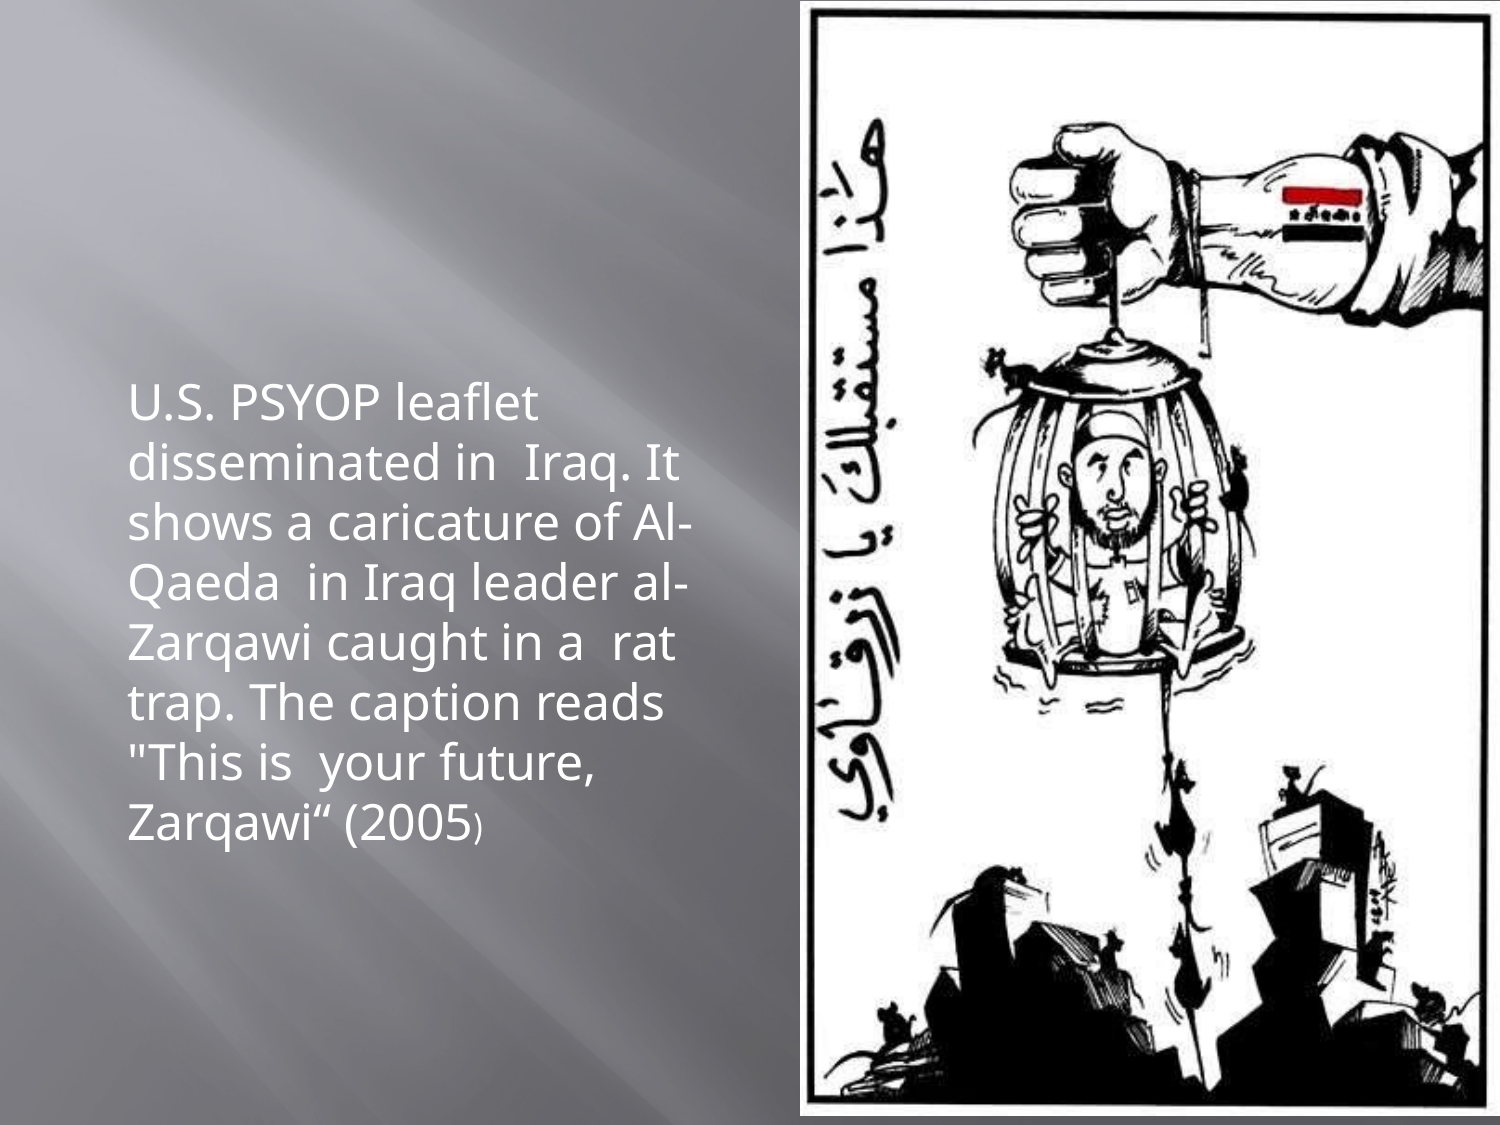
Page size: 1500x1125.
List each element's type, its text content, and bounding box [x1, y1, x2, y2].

text_box U.S. PSYOP leaflet disseminated in Iraq. It shows a caricature of Al-Qaeda in Iraq leader al-Zarqawi caught in a rat trap. The caption reads "This is your future, Zarqawi“ (2005) [125, 368, 710, 851]
text_box [800, 1, 1500, 1116]
